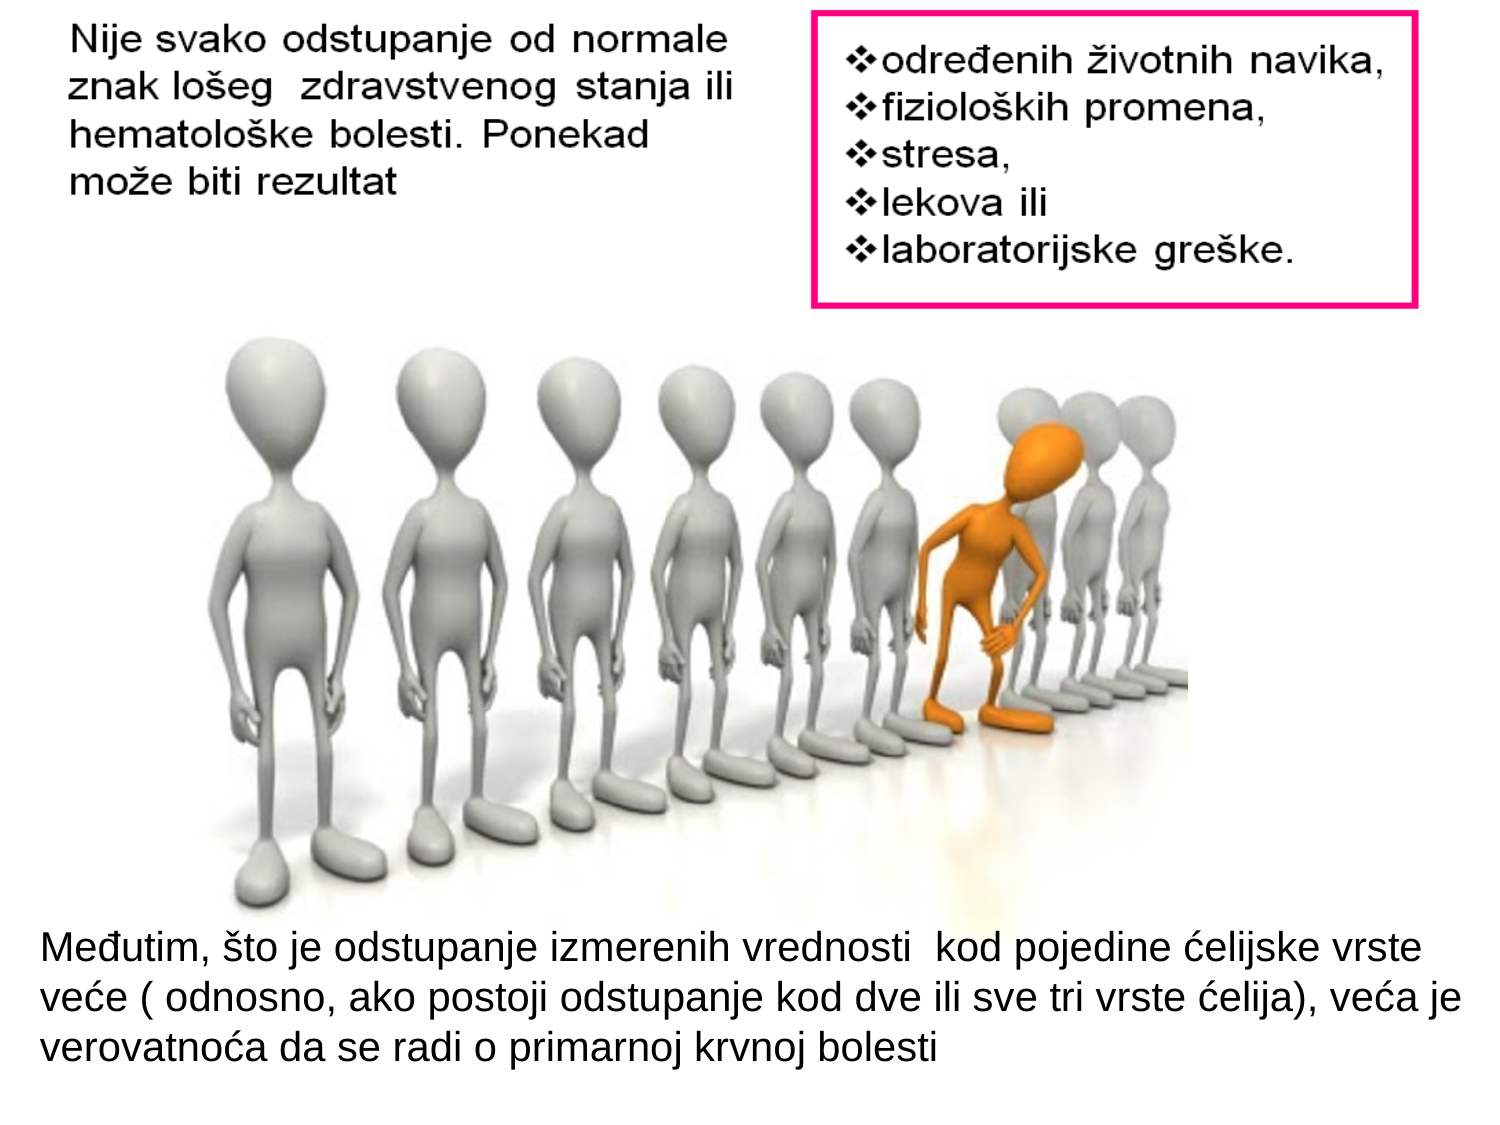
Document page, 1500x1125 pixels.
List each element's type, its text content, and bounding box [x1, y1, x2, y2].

text_box Međutim, što je odstupanje izmerenih vrednosti kod pojedine ćelijske vrste veće ( odnosno, ako postoji odstupanje kod dve ili sve tri vrste ćelija), veća je verovatnoća da se radi o primarnoj krvnoj bolesti [24, 862, 1500, 1078]
picture [37, 0, 1427, 943]
